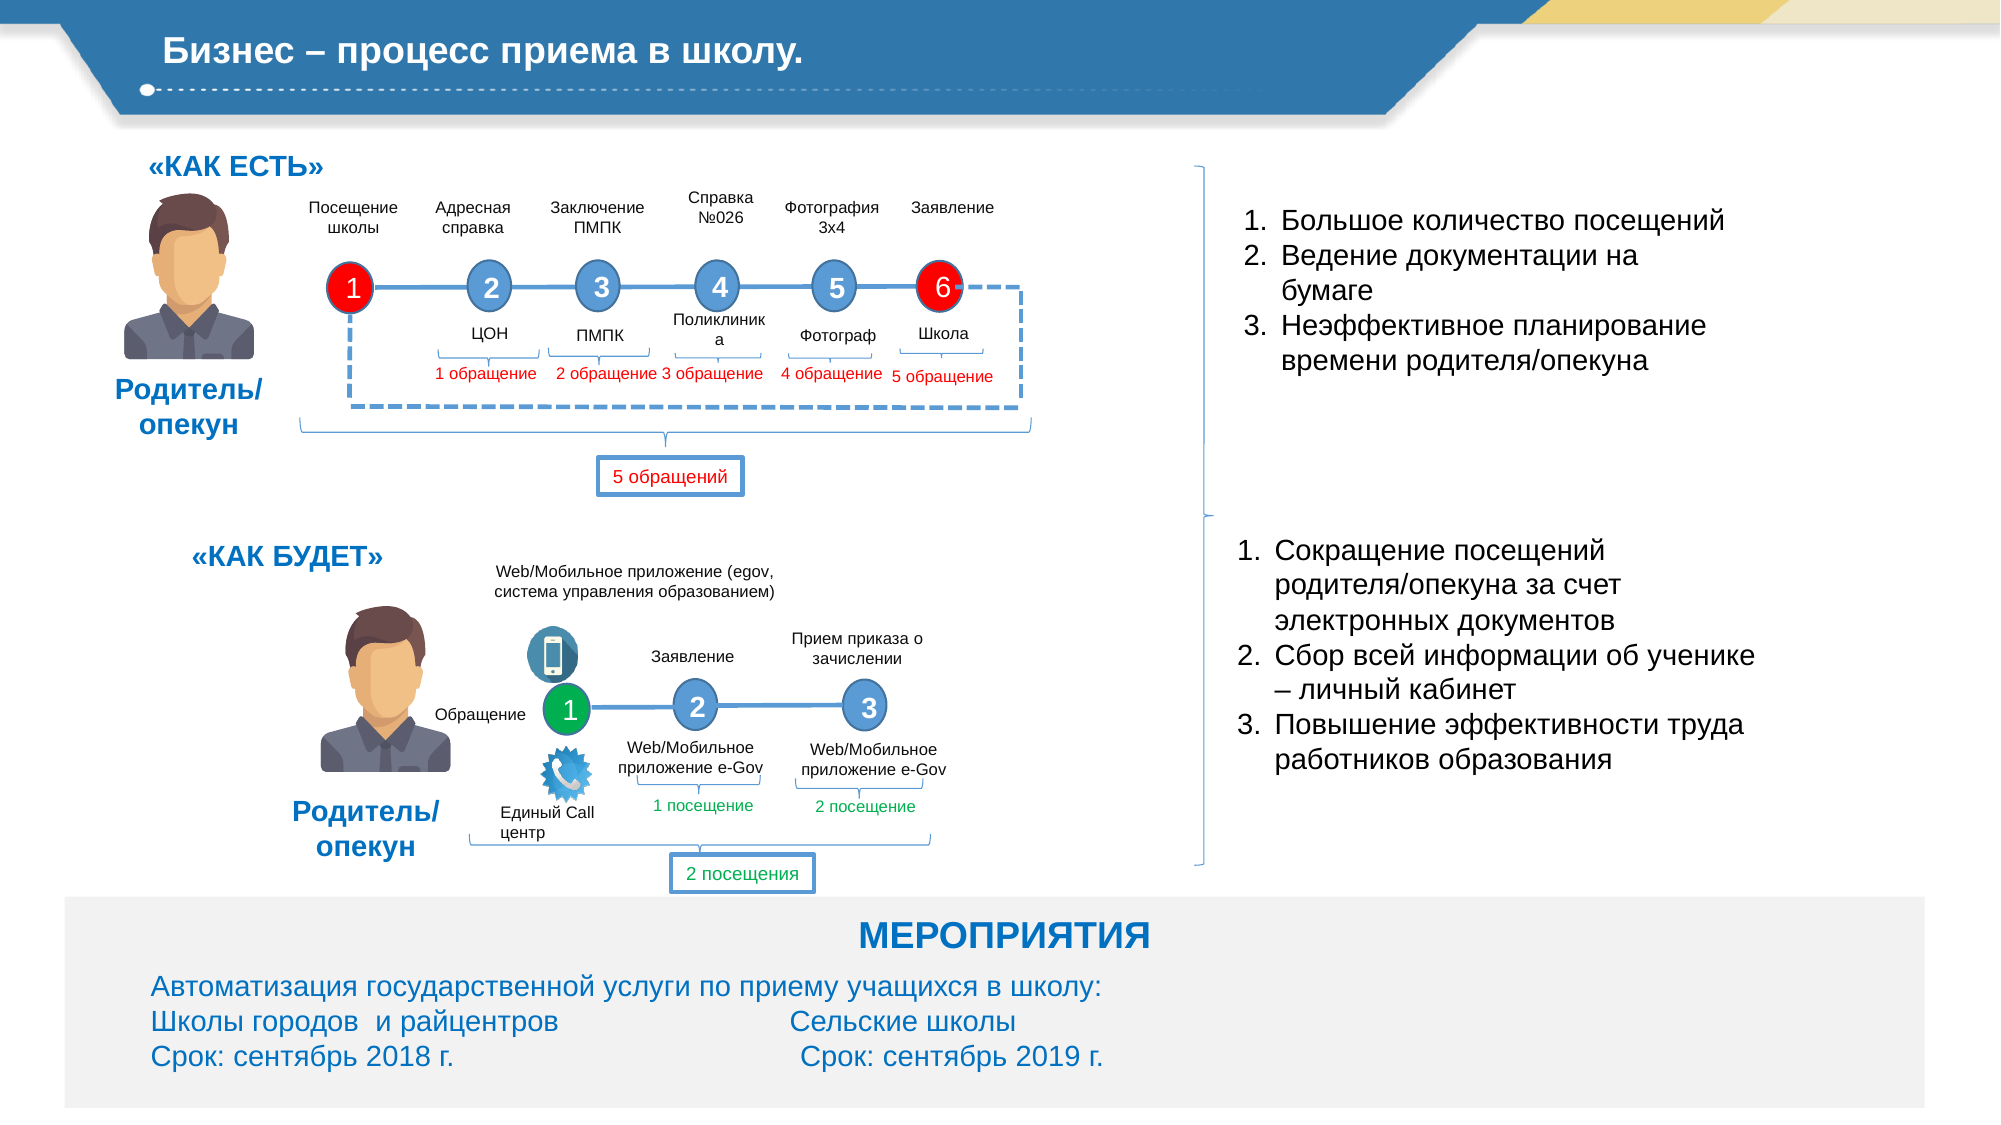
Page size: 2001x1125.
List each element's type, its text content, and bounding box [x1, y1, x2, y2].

text_box «КАК ЕСТЬ» [0, 139, 598, 190]
text_box МЕРОПРИЯТИЯ [795, 911, 1214, 957]
text_box Автоматизация государственной услуги по приему учащихся в школу: Школы городов и райцентров Сельские школы Срок: сентябрь 2018 г. Срок: сентябрь 2019 г. [135, 960, 1664, 1125]
picture [0, 0, 2000, 132]
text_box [99, 165, 1214, 892]
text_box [1222, 194, 1791, 808]
text_box [64, 896, 1926, 1109]
